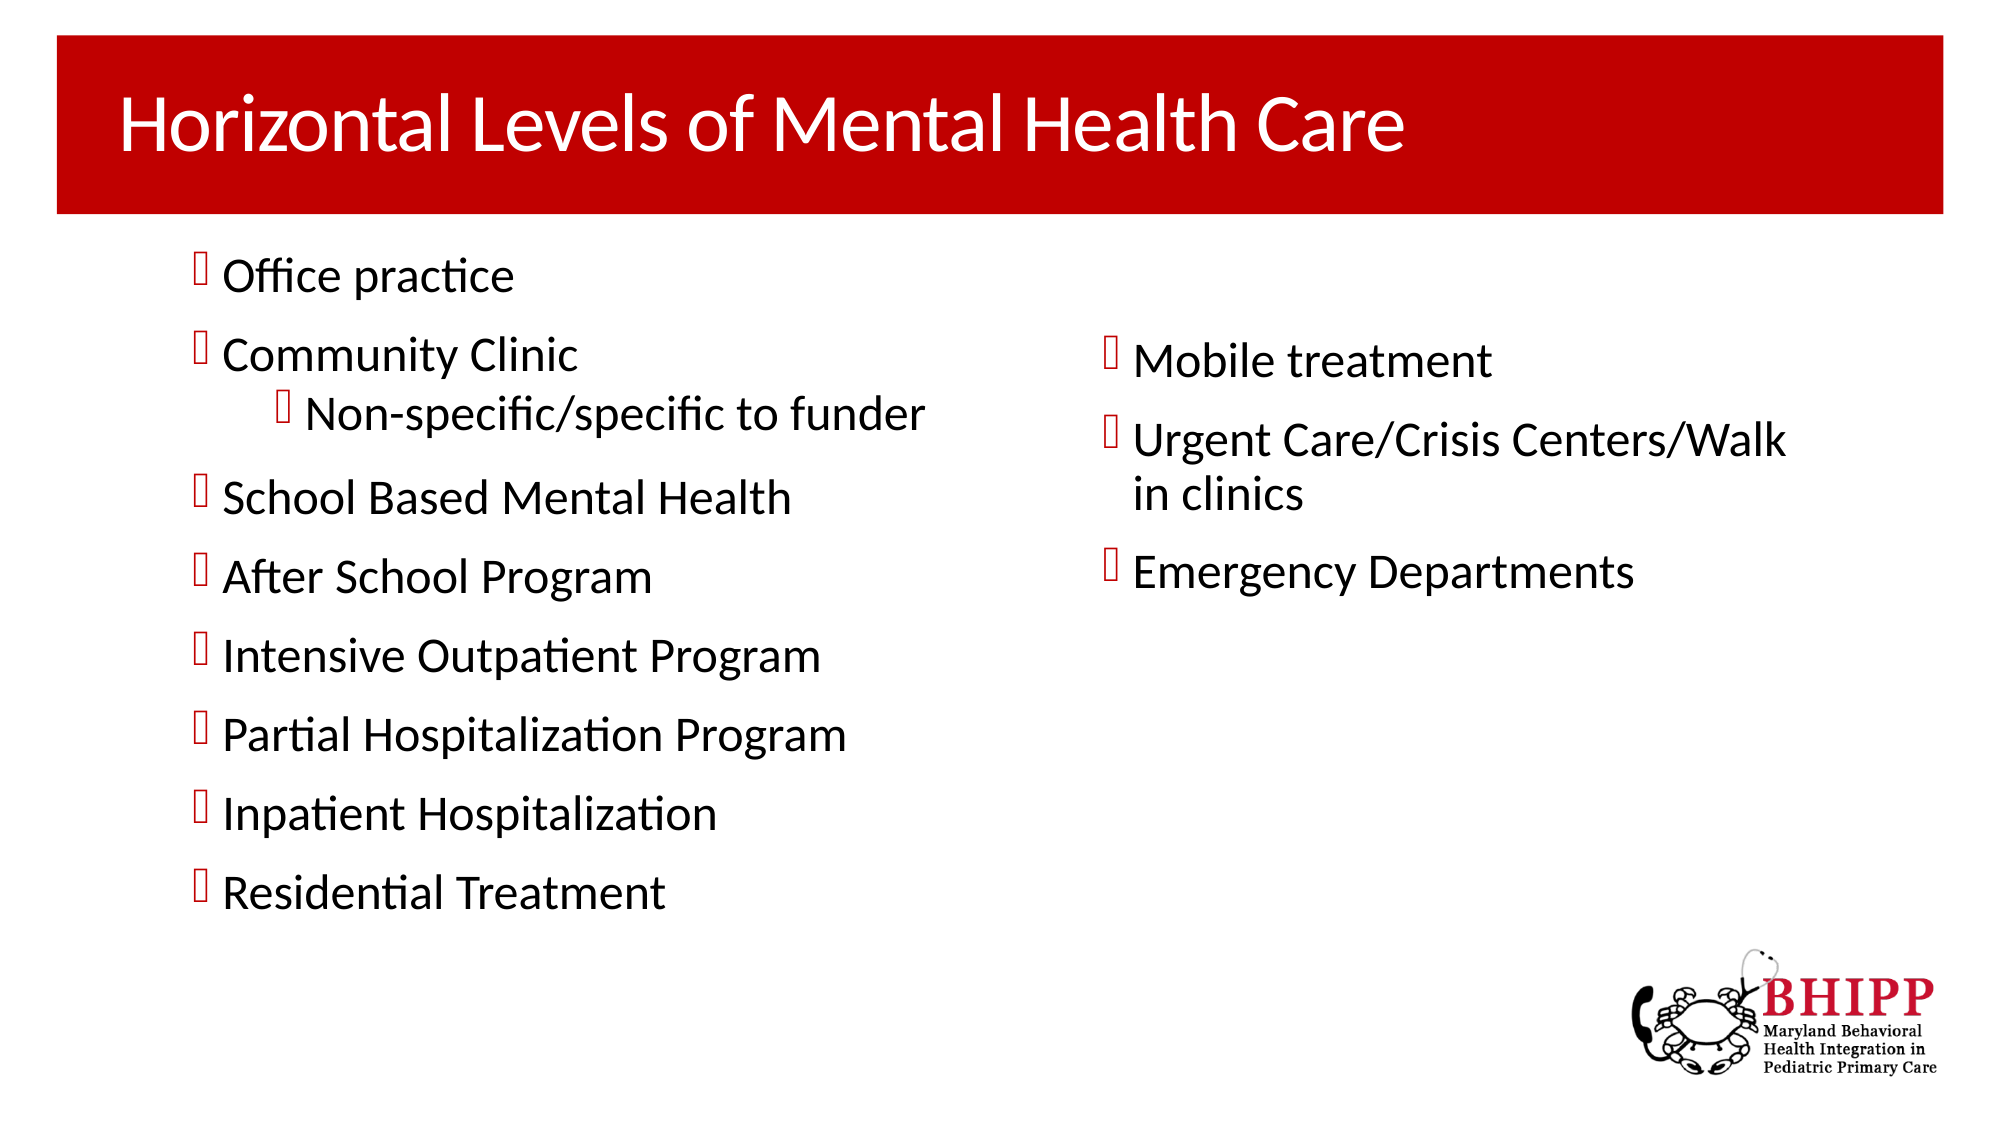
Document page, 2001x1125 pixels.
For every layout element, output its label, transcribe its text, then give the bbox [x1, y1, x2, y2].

title Horizontal Levels of Mental Health Care [103, 50, 1835, 200]
picture [1602, 921, 1964, 1103]
list Office practice Community Clinic Non-specific/specific to funder School Based Mental Health After School Program Intensive Outpatient Program Partial Hospitalization Program Inpatient Hospitalization Residential Treatment [177, 241, 1168, 983]
list Mobile treatment Urgent Care/Crisis Centers/Walk in clinics Emergency Departments [1087, 241, 1823, 760]
